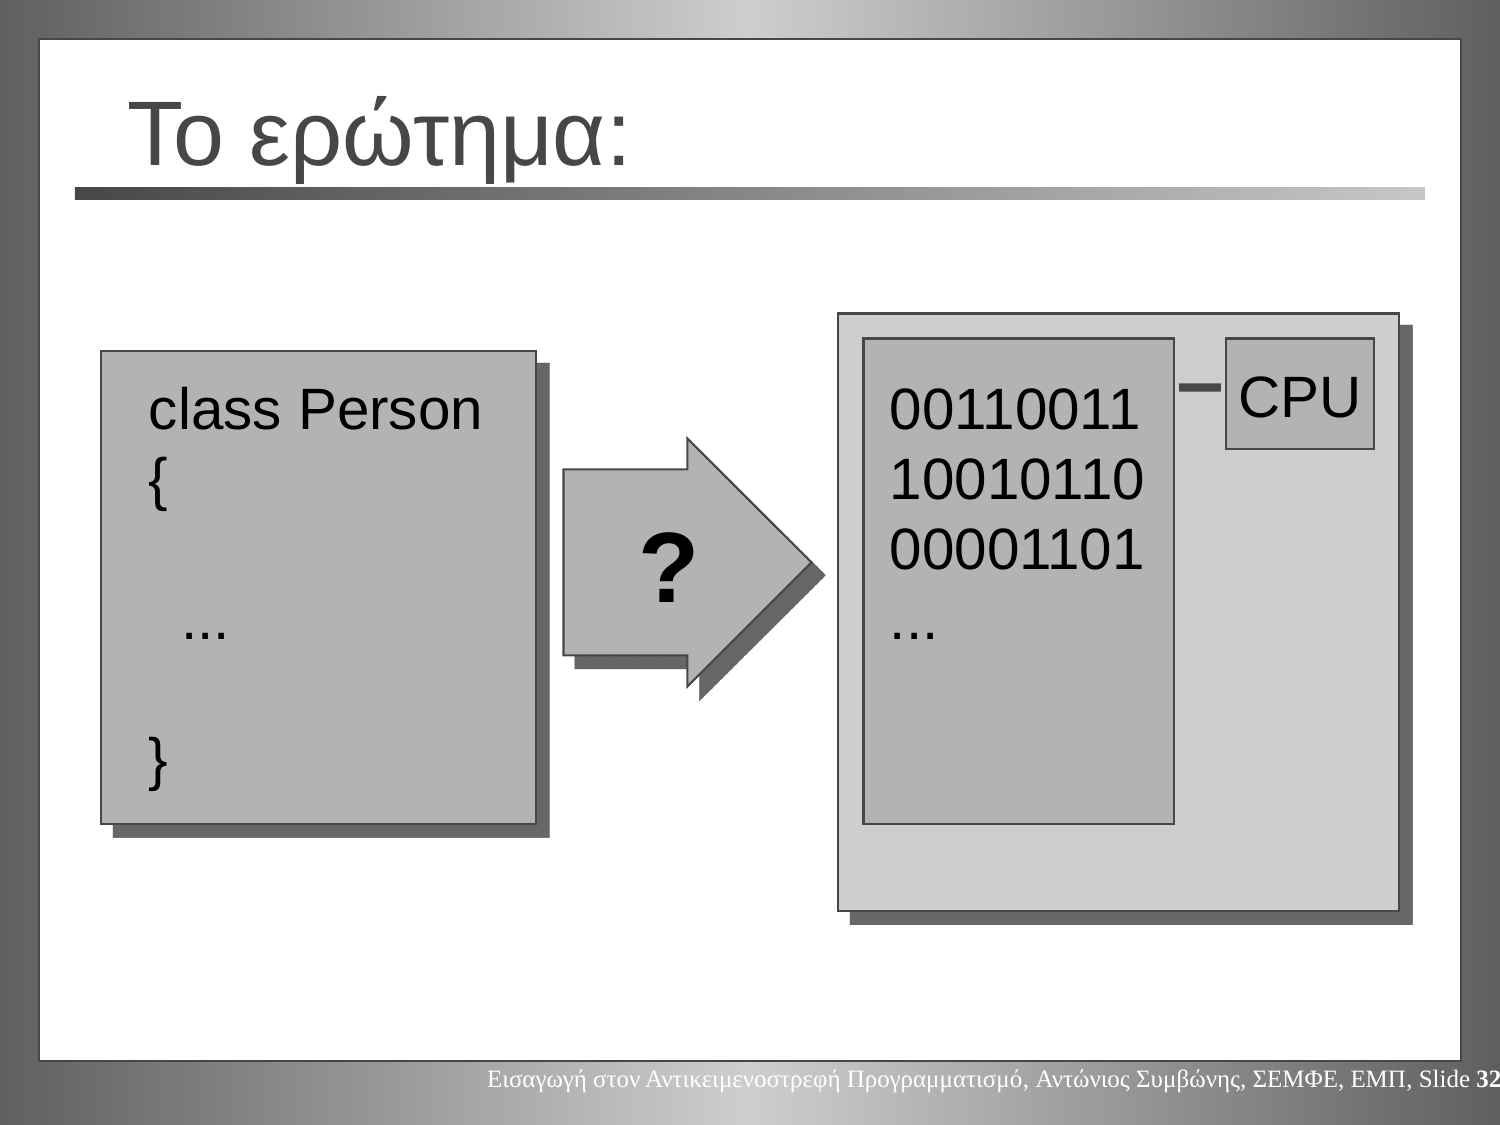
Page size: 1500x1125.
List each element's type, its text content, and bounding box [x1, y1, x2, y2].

title Το ερώτημα: [112, 82, 1388, 175]
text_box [838, 313, 1399, 912]
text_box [101, 350, 537, 824]
text_box ? [563, 438, 812, 687]
